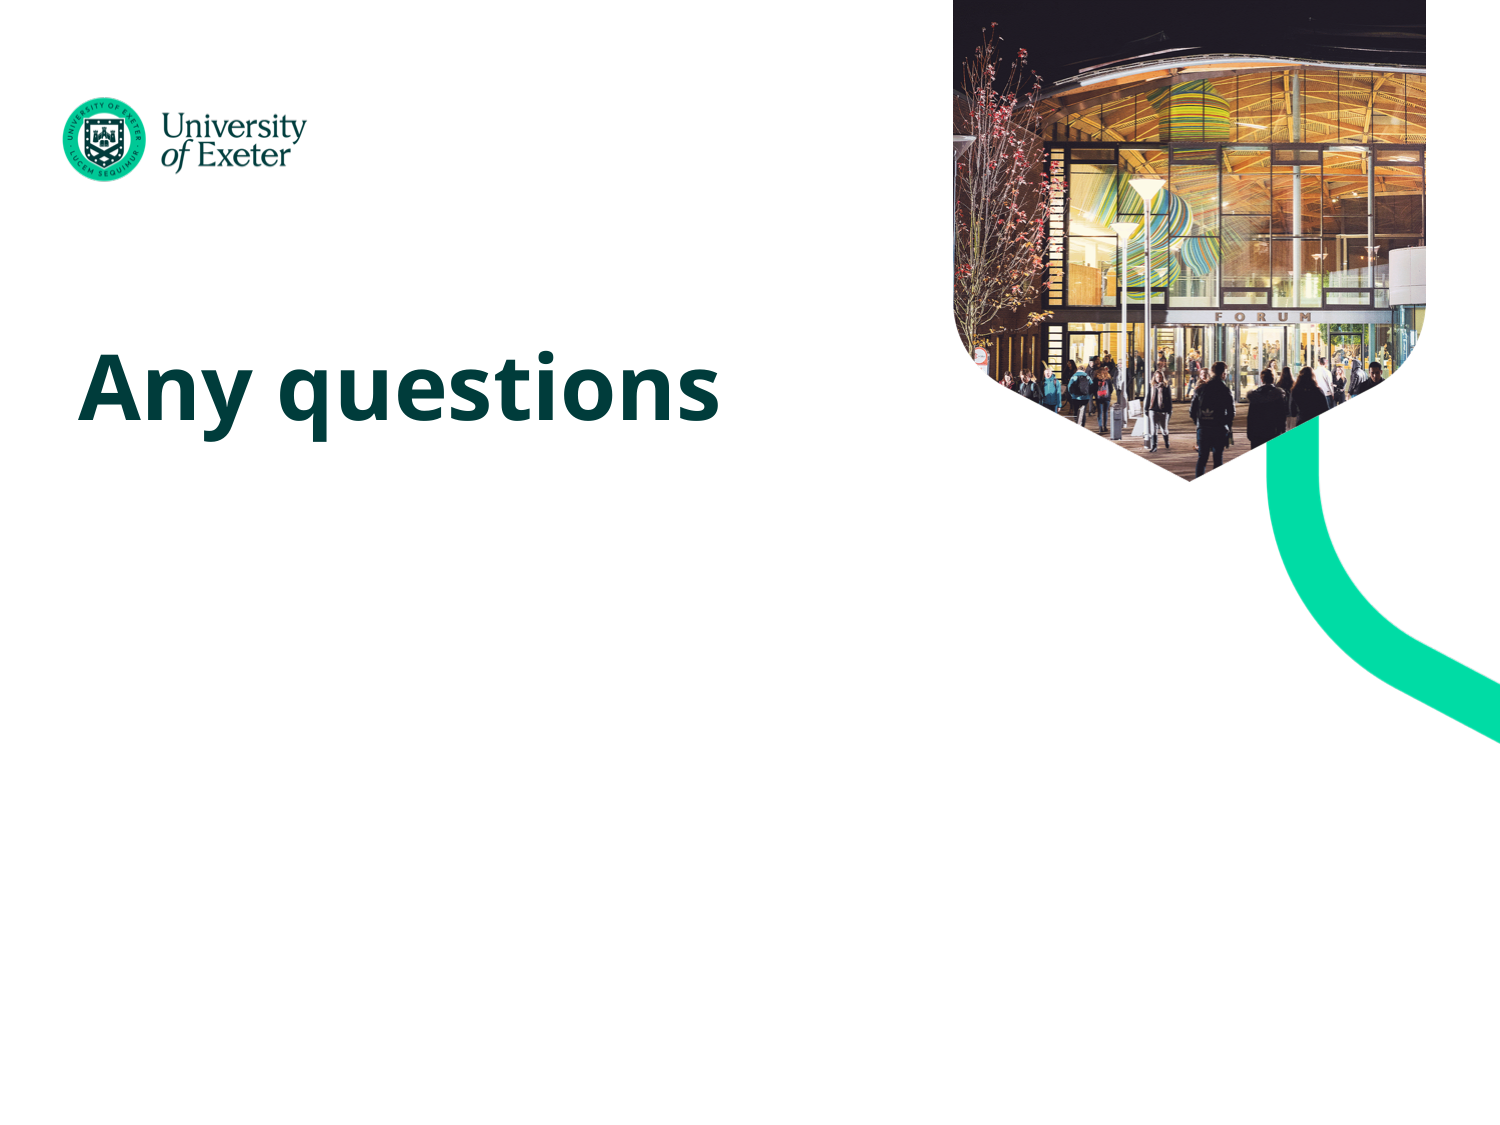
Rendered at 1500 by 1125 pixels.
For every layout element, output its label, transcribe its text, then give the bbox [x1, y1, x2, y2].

picture [50, 50, 320, 229]
picture [953, 0, 1500, 845]
title Any questions [63, 334, 1029, 710]
